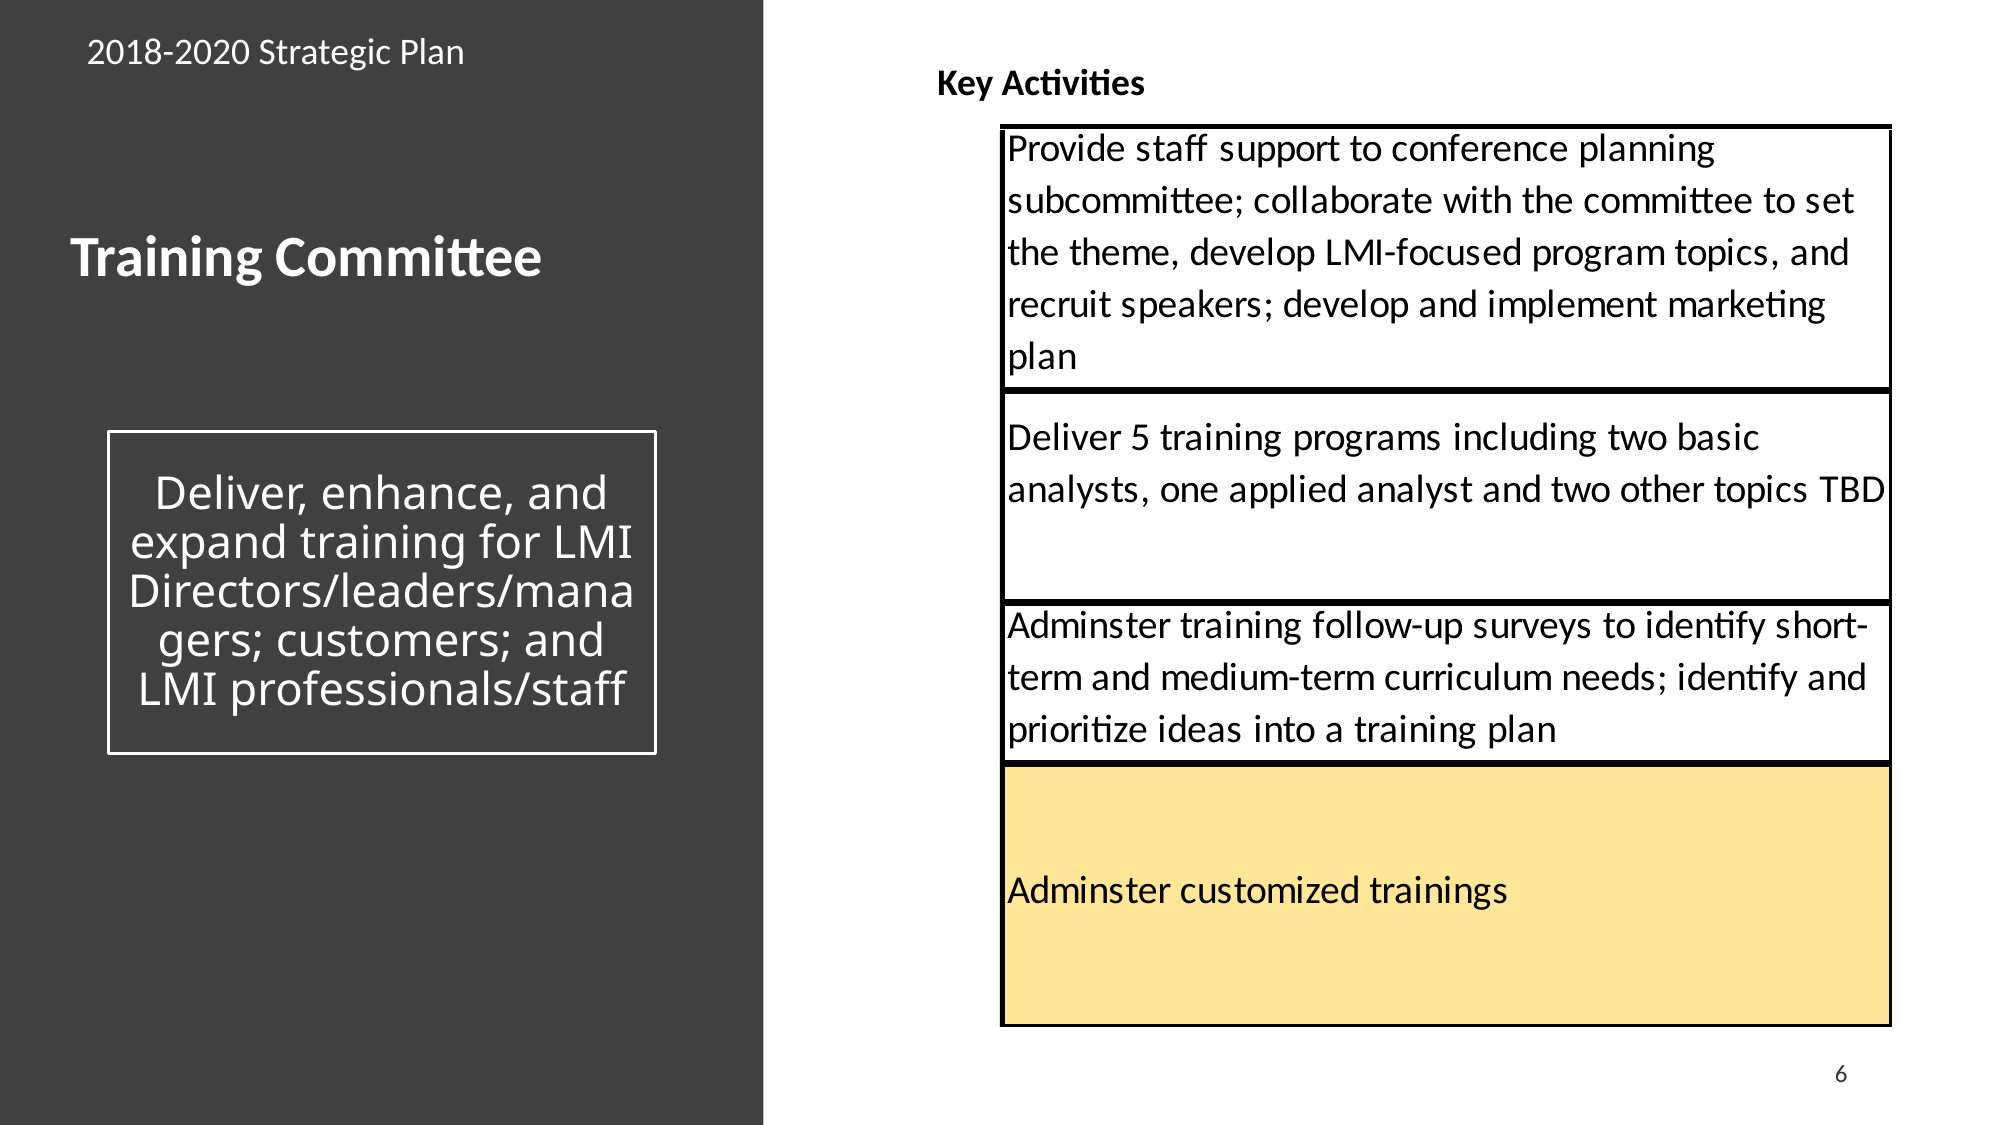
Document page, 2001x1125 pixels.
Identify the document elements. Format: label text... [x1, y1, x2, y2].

text_box Training Committee [55, 211, 656, 296]
picture [999, 124, 1895, 1030]
text_box Key Activities [922, 50, 1365, 110]
title Deliver, enhance, and expand training for LMI Directors/leaders/managers; customers; and LMI professionals/staff [108, 431, 656, 754]
text_box [0, 0, 764, 1125]
slide_number 6 [1687, 1042, 1863, 1103]
text_box 2018-2020 Strategic Plan [71, 19, 489, 80]
